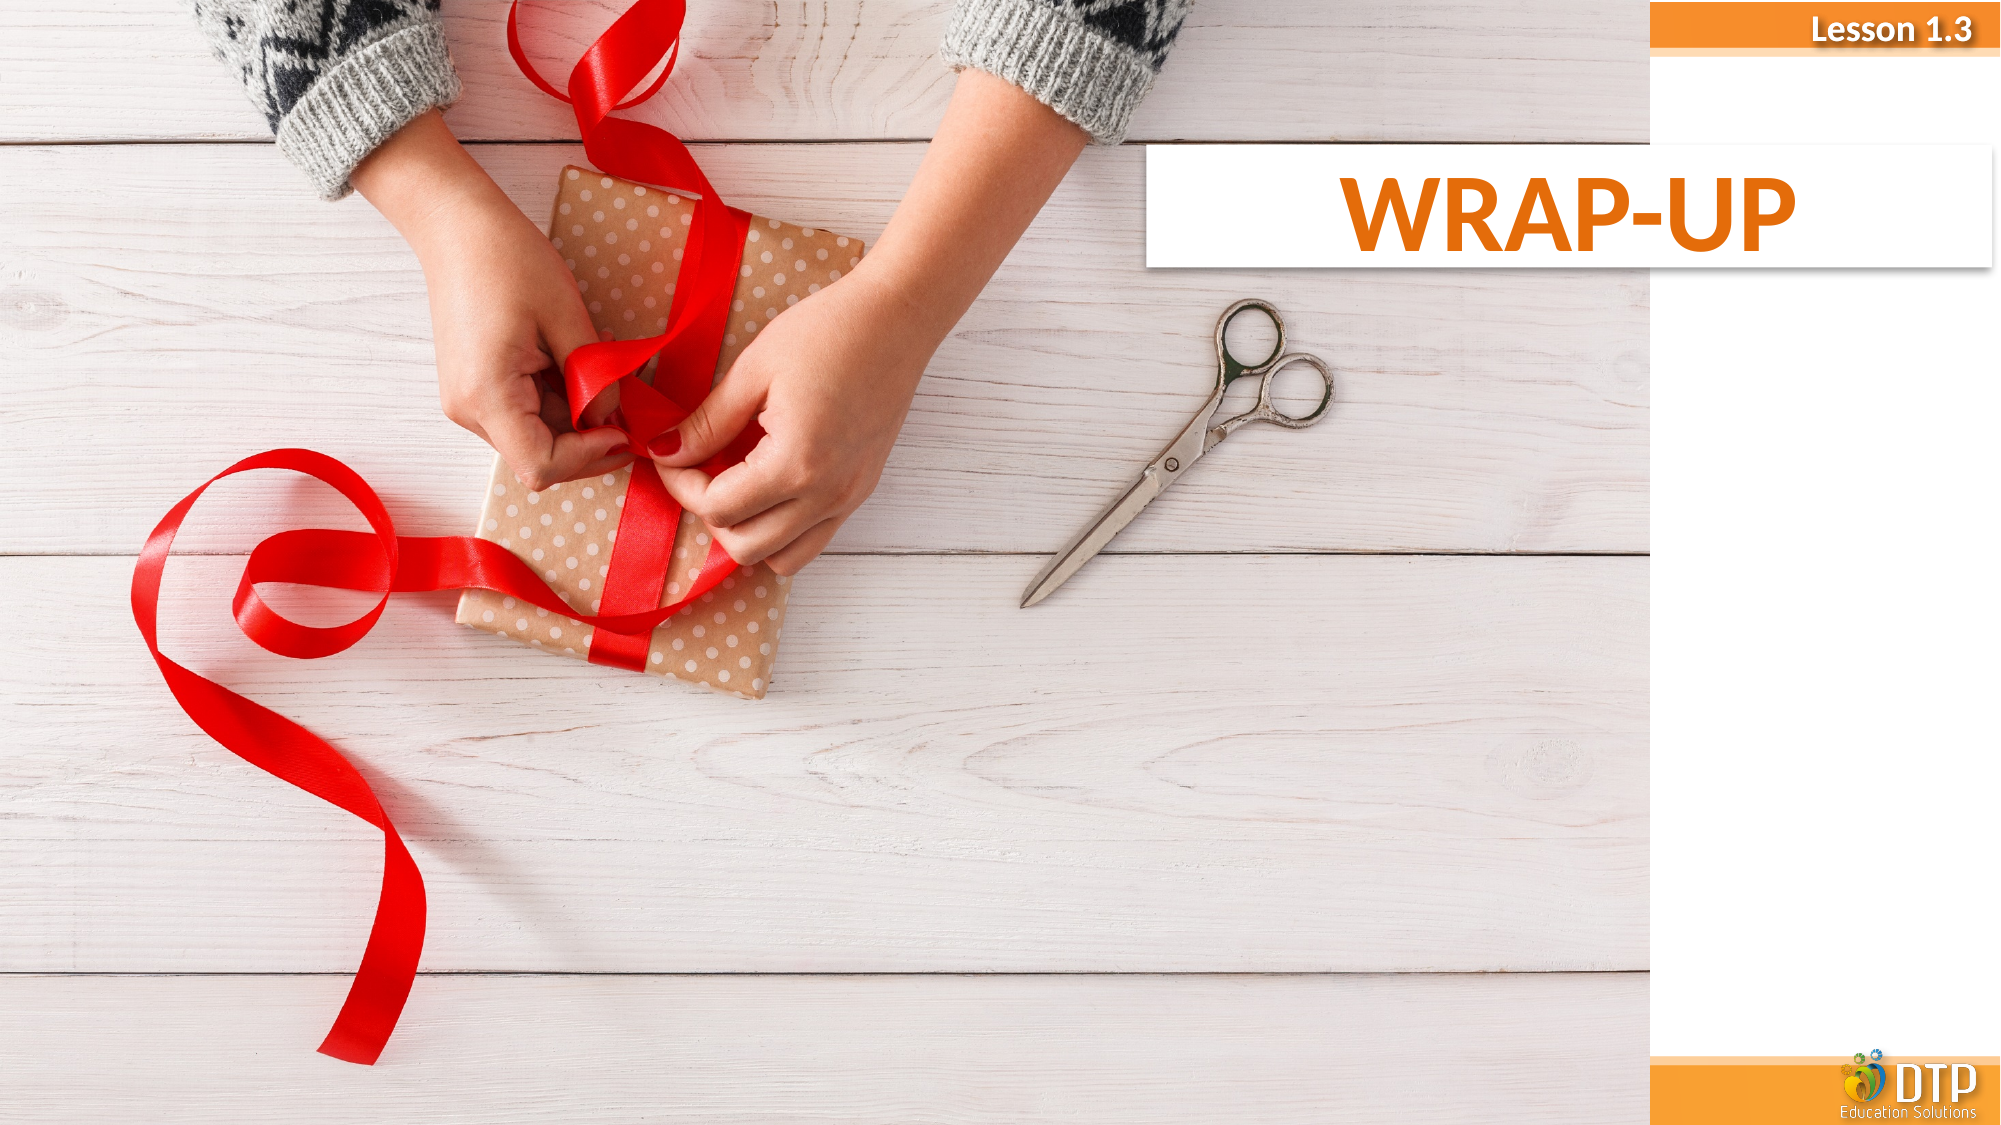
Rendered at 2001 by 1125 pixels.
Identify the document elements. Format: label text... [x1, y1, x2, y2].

text_box WRAP-UP [1654, 144, 1993, 268]
picture [0, 0, 2001, 1125]
